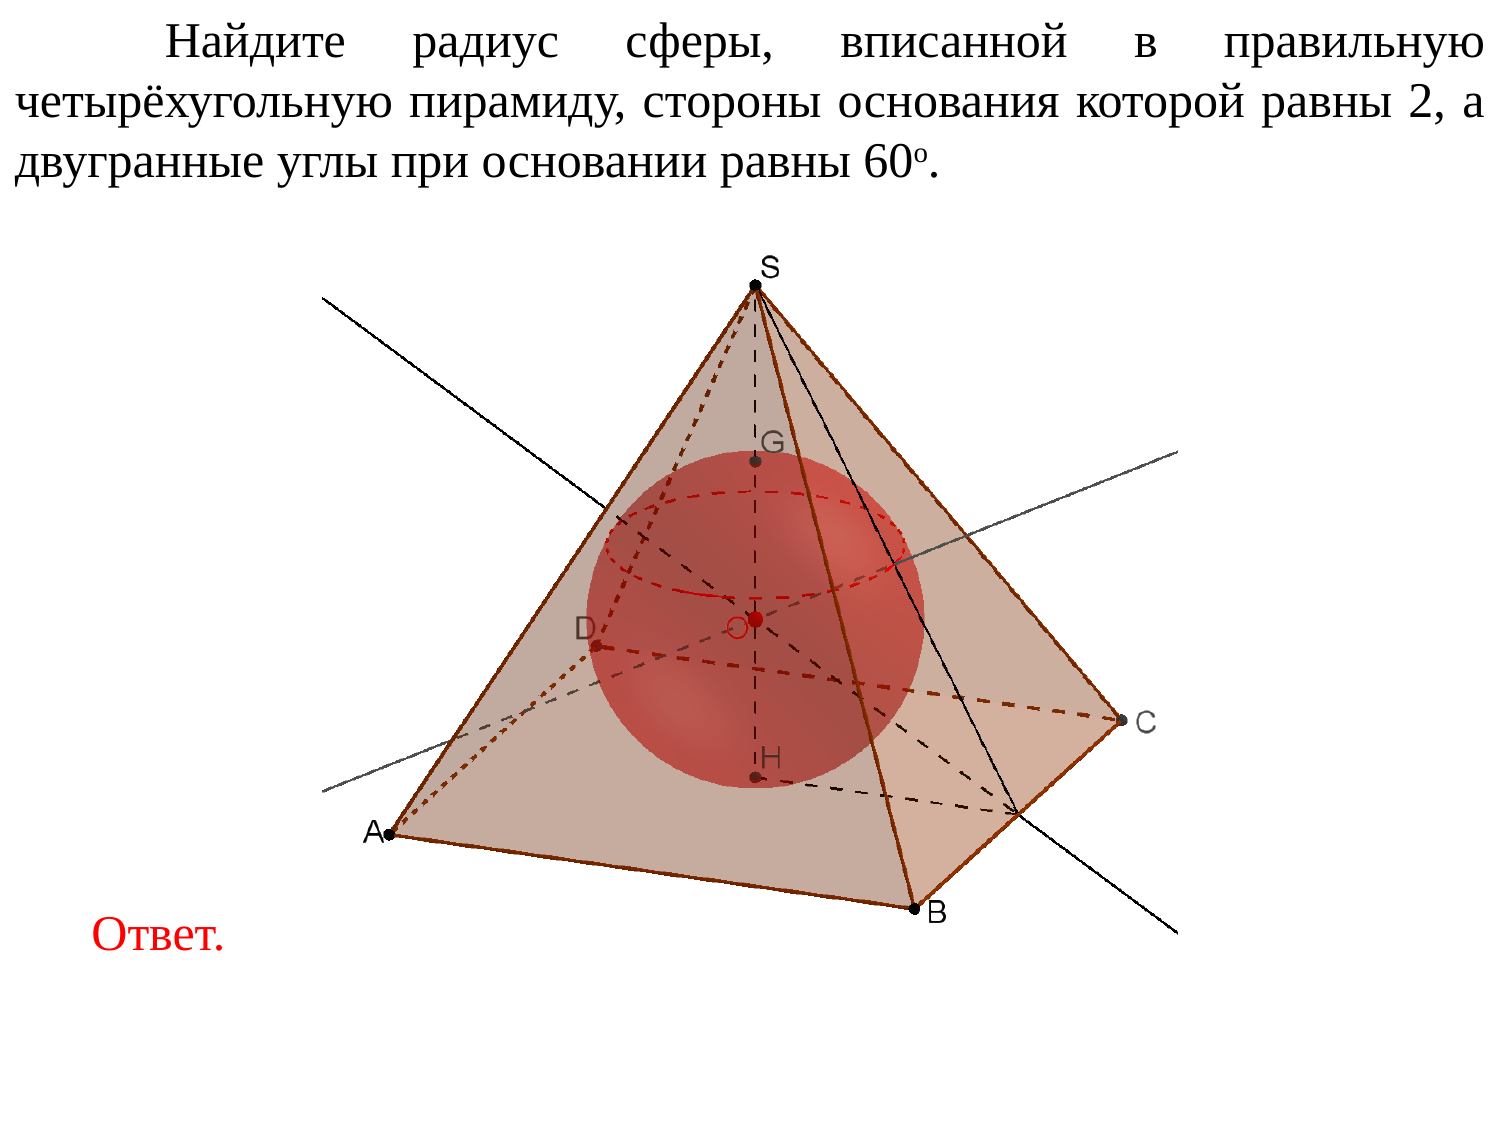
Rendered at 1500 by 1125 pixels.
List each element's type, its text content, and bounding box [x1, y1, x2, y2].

picture [321, 230, 1179, 951]
text_box Найдите радиус сферы, вписанной в правильную четырёхугольную пирамиду, стороны основания которой равны 2, а двугранные углы при основании равны 60о. [0, 0, 1500, 195]
